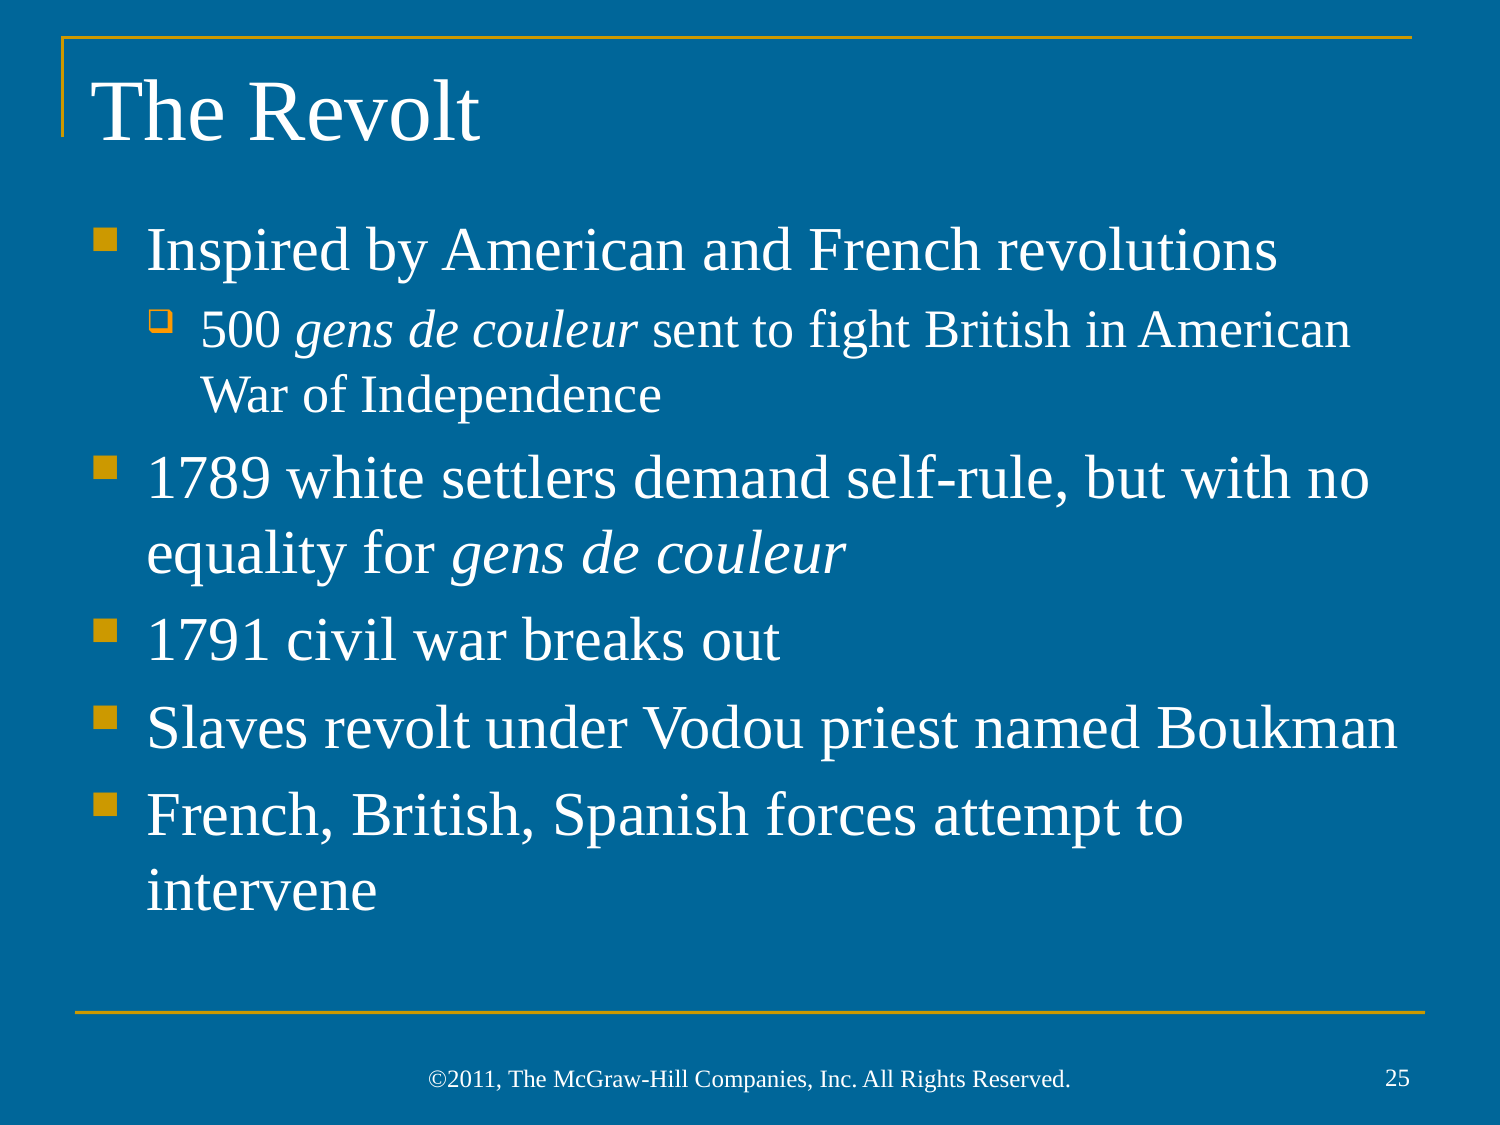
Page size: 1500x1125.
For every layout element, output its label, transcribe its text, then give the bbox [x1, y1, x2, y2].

slide_number 25 [1074, 1023, 1426, 1100]
footer ©2011, The McGraw-Hill Companies, Inc. All Rights Reserved. [324, 1024, 1176, 1101]
list Inspired by American and French revolutions 500 gens de couleur sent to fight British in American War of Independence 1789 white settlers demand self-rule, but with no equality for gens de couleur 1791 civil war breaks out Slaves revolt under Vodou priest named Boukman French, British, Spanish forces attempt to intervene [74, 199, 1426, 944]
title The Revolt [74, 45, 1426, 199]
